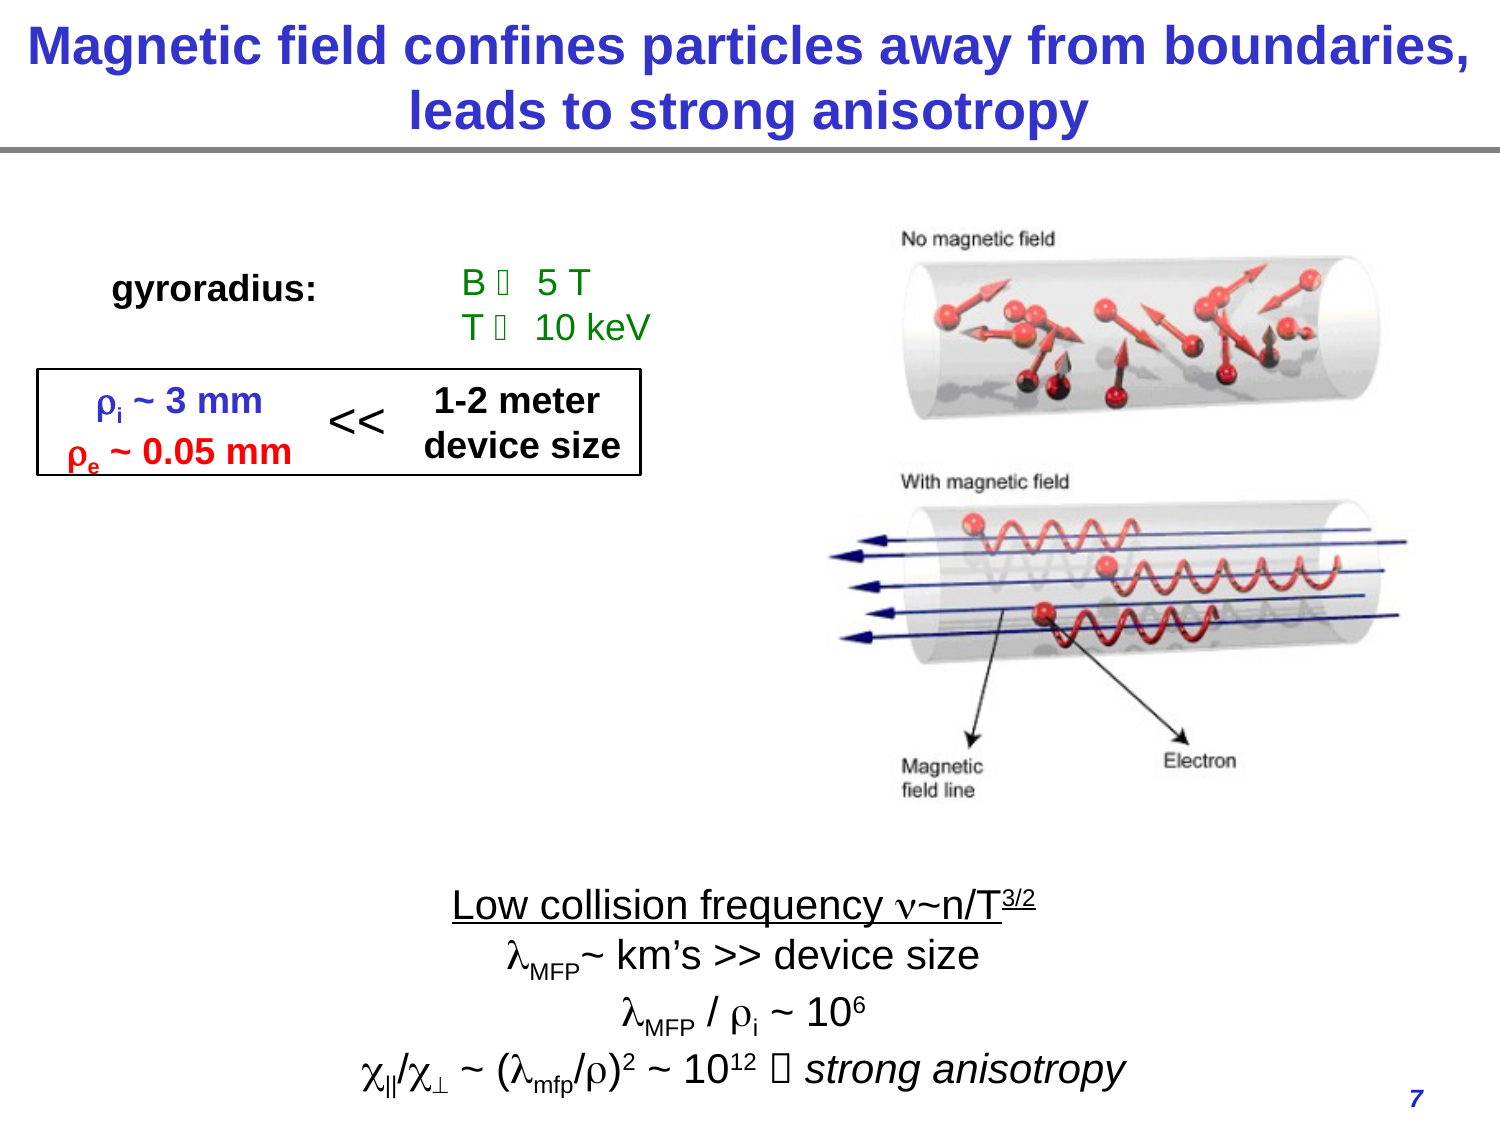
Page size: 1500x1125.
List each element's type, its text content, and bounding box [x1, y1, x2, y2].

text_box [37, 368, 641, 475]
text_box B  5 T T  10 keV [446, 250, 666, 356]
text_box Low collision frequency n~n/T3/2 lMFP~ km’s >> device size lMFP / ri ~ 106 c||/c ~ (lmfp/r)2 ~ 1012  strong anisotropy [299, 870, 1188, 1106]
picture [824, 225, 1417, 812]
title Magnetic field confines particles away from boundaries, leads to strong anisotropy [0, 0, 1500, 150]
text_box ri ~ 3 mm re ~ 0.05 mm [52, 475, 308, 486]
